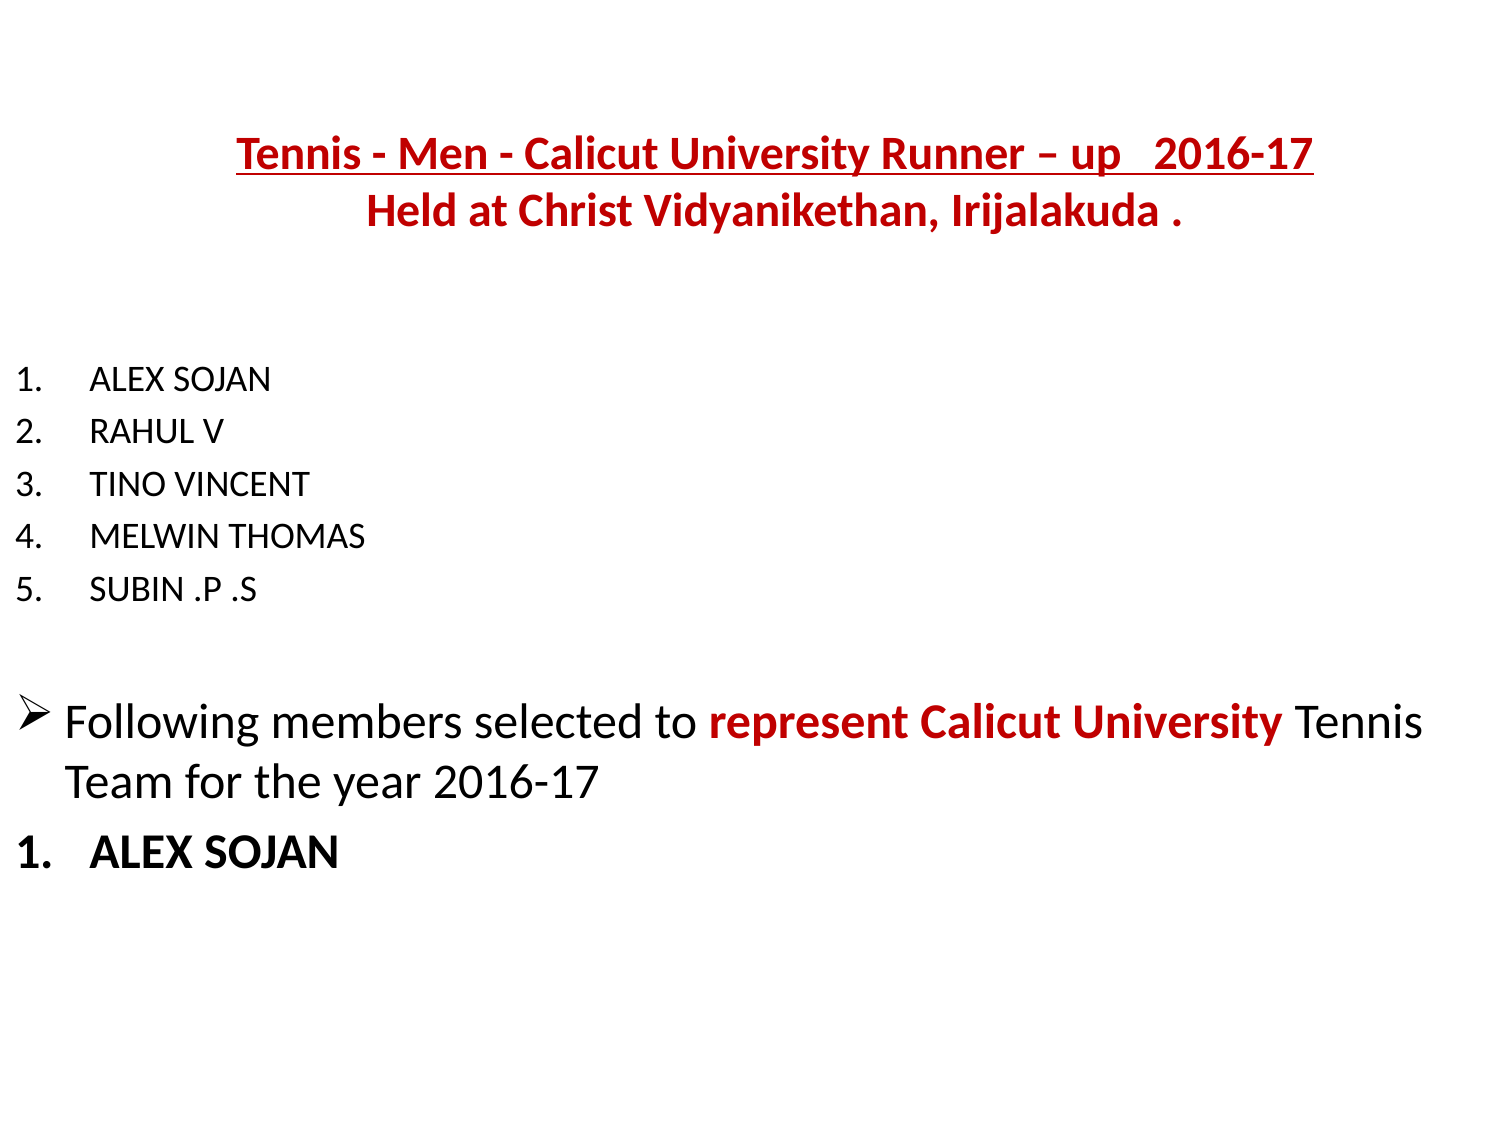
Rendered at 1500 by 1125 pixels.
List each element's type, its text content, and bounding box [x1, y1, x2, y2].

title Tennis - Men - Calicut University Runner – up 2016-17 Held at Christ Vidyanikethan, Irijalakuda . [100, 113, 1451, 278]
list ALEX SOJAN RAHUL V TINO VINCENT MELWIN THOMAS SUBIN .P .S Following members selected to represent Calicut University Tennis Team for the year 2016-17 ALEX SOJAN [0, 278, 1500, 894]
